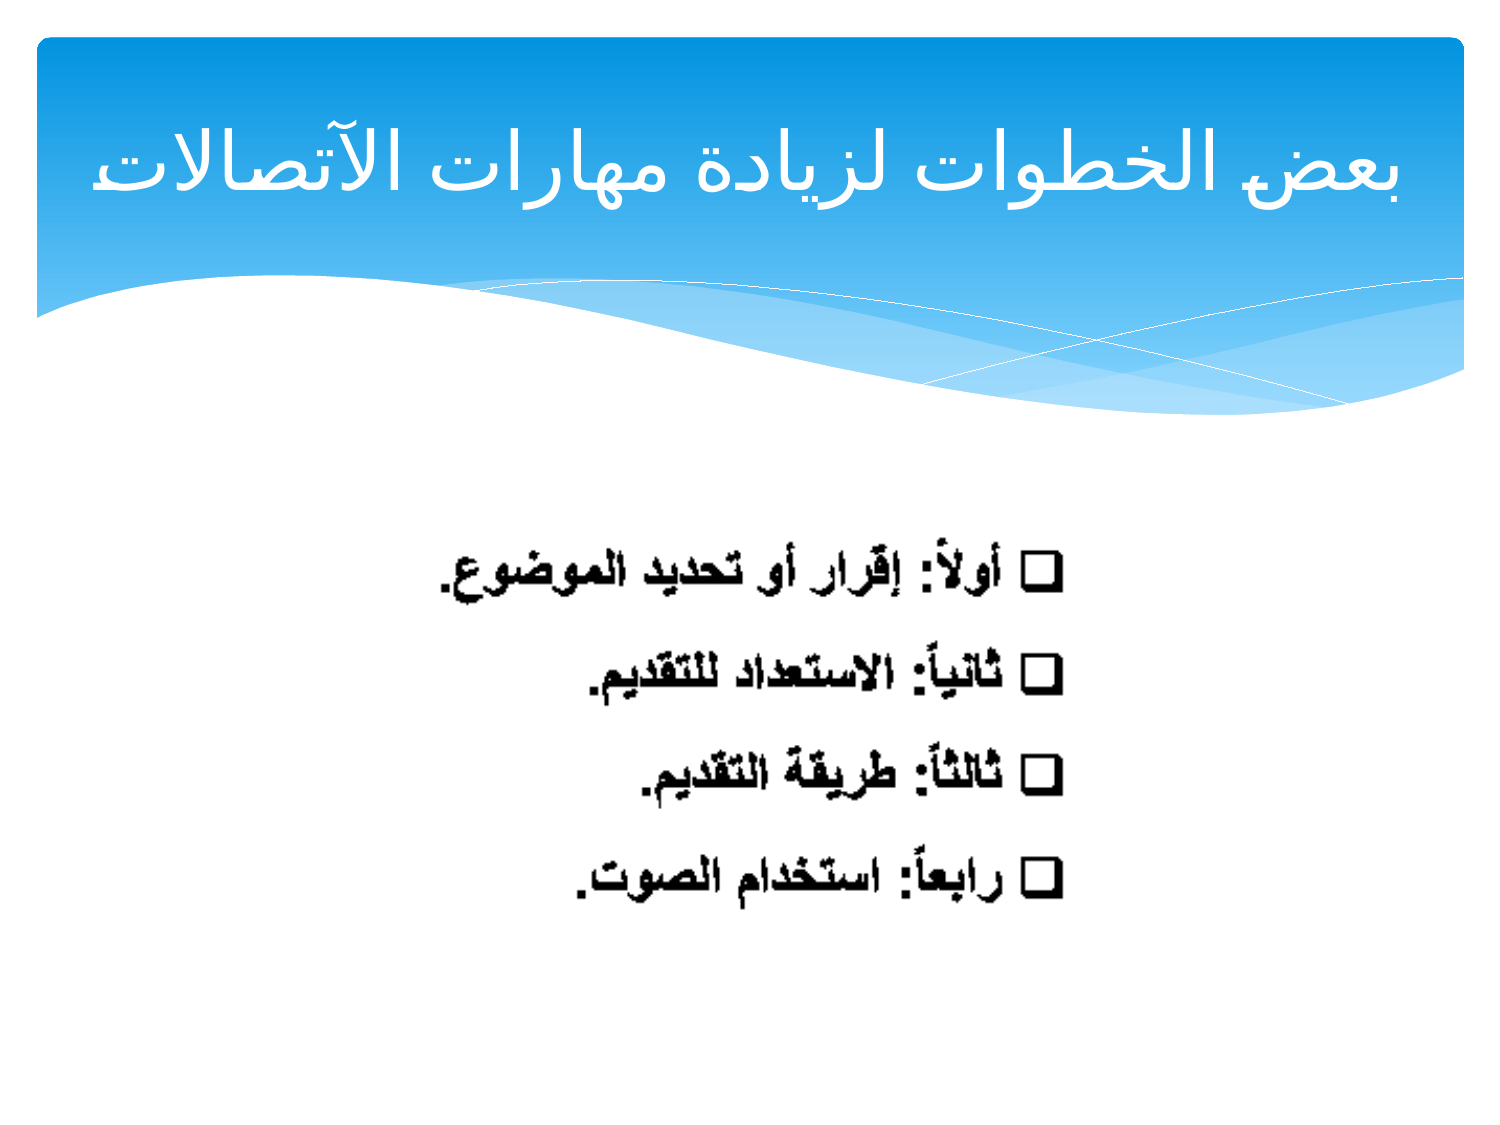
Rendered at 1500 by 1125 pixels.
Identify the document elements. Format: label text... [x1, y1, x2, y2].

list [425, 529, 1076, 914]
title بعض الخطوات لزيادة مهارات الآتصالات [75, 55, 1425, 261]
